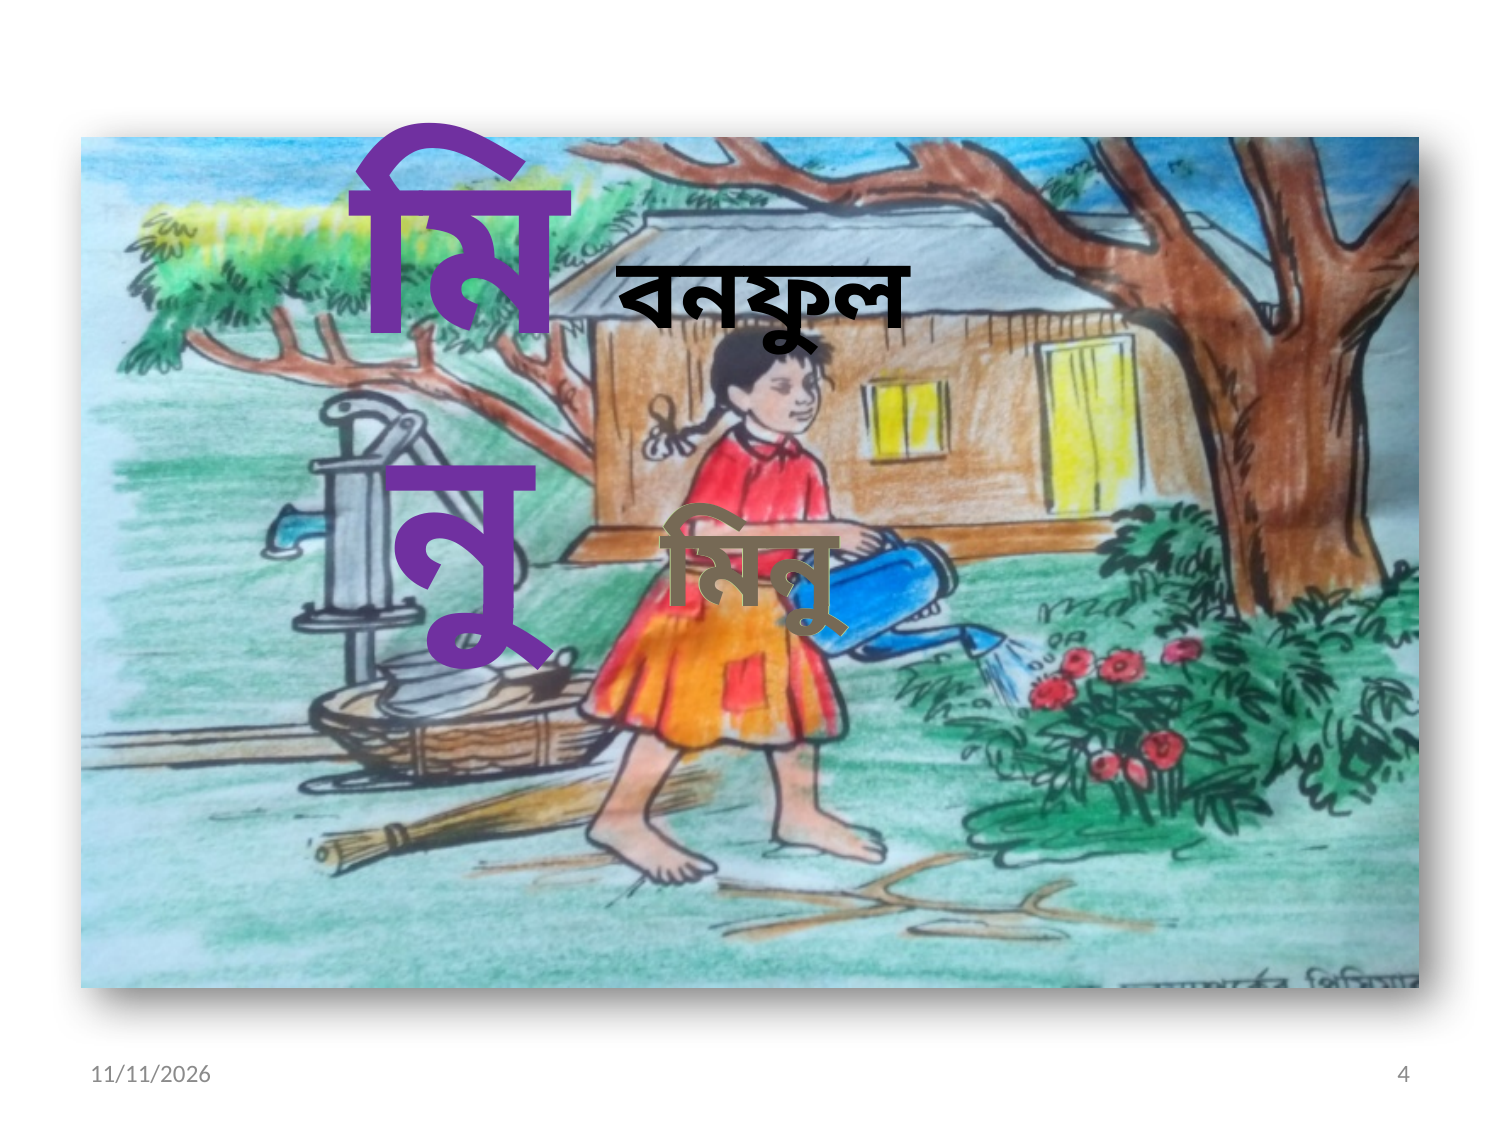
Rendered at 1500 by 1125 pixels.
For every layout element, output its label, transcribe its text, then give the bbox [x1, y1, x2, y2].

slide_number 4 [1074, 1042, 1425, 1103]
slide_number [75, 1042, 425, 1103]
picture [80, 137, 1419, 988]
text_box মিনু [262, 96, 650, 134]
